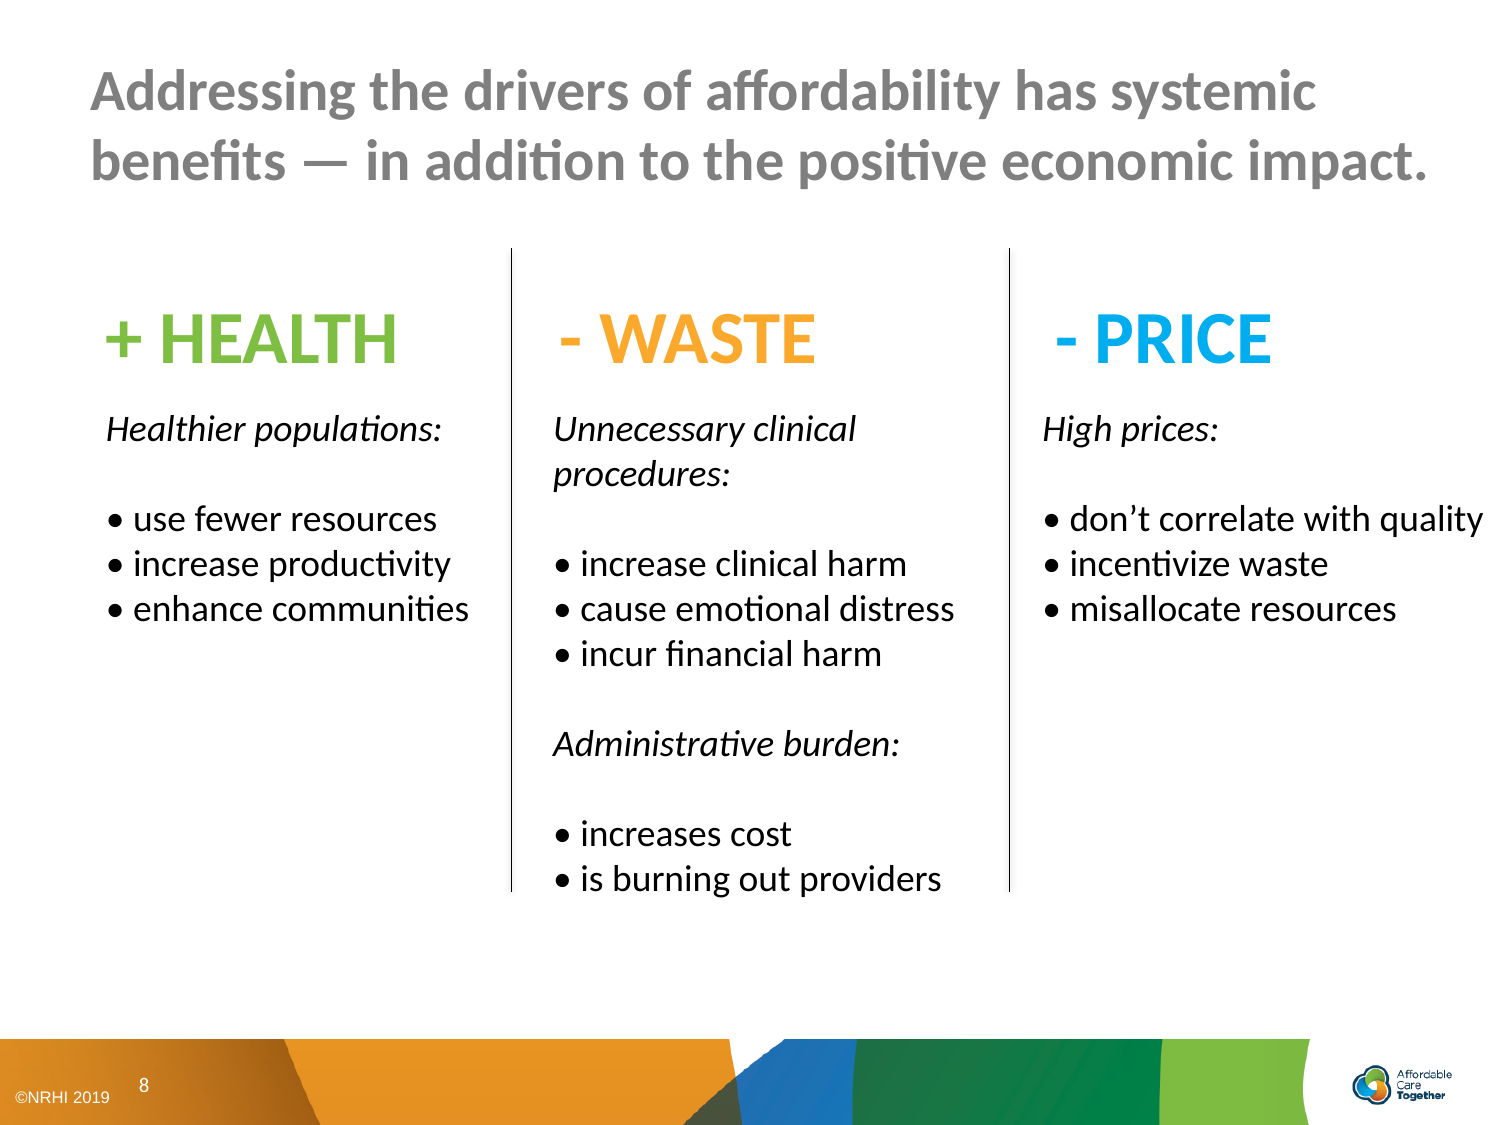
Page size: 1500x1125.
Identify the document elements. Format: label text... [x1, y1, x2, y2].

text_box + HEALTH [91, 280, 506, 386]
text_box Addressing the drivers of affordability has systemic benefits — in addition to the positive economic impact. [75, 45, 1471, 263]
text_box ©NRHI 2019 [7, 1079, 158, 1125]
slide_number 8 [123, 1067, 233, 1101]
text_box - PRICE [1040, 280, 1376, 386]
text_box Unnecessary clinical procedures: • increase clinical harm • cause emotional distress • incur financial harm Administrative burden: • increases cost • is burning out providers [538, 396, 1025, 952]
picture [0, 1039, 1500, 1125]
text_box - WASTE [544, 280, 904, 386]
text_box High prices: • don’t correlate with quality • incentivize waste • misallocate resources [1027, 396, 1500, 637]
text_box Healthier populations: • use fewer resources • increase productivity • enhance communities [91, 396, 505, 727]
